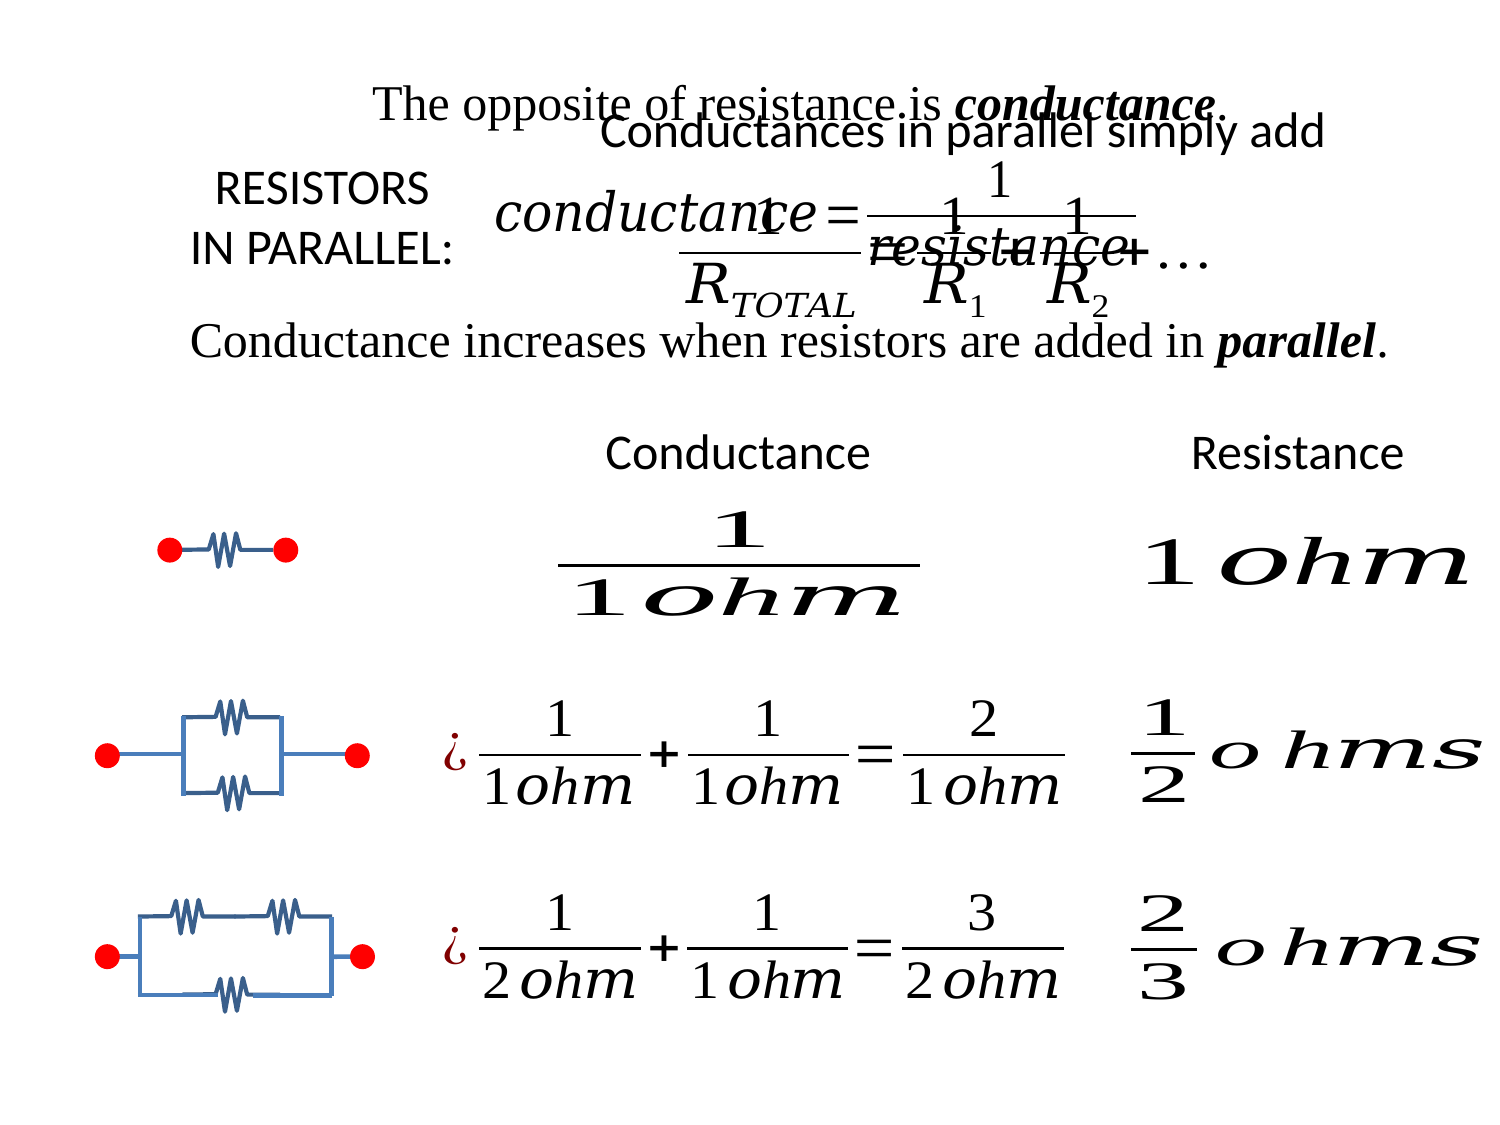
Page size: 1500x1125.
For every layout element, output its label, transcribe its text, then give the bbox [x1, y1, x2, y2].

text_box Conductance [590, 412, 887, 488]
text_box [185, 531, 271, 570]
text_box Conductances in parallel simply add [583, 39, 1343, 215]
text_box The opposite of resistance is conductance. [350, 24, 1250, 175]
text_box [94, 899, 376, 1012]
text_box RESISTORS IN PARALLEL: [65, 77, 579, 351]
text_box Resistance [1176, 412, 1420, 488]
text_box [271, 535, 301, 565]
text_box Conductance increases when resistors are added in parallel. [153, 262, 1425, 413]
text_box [94, 700, 371, 811]
text_box [155, 535, 185, 565]
